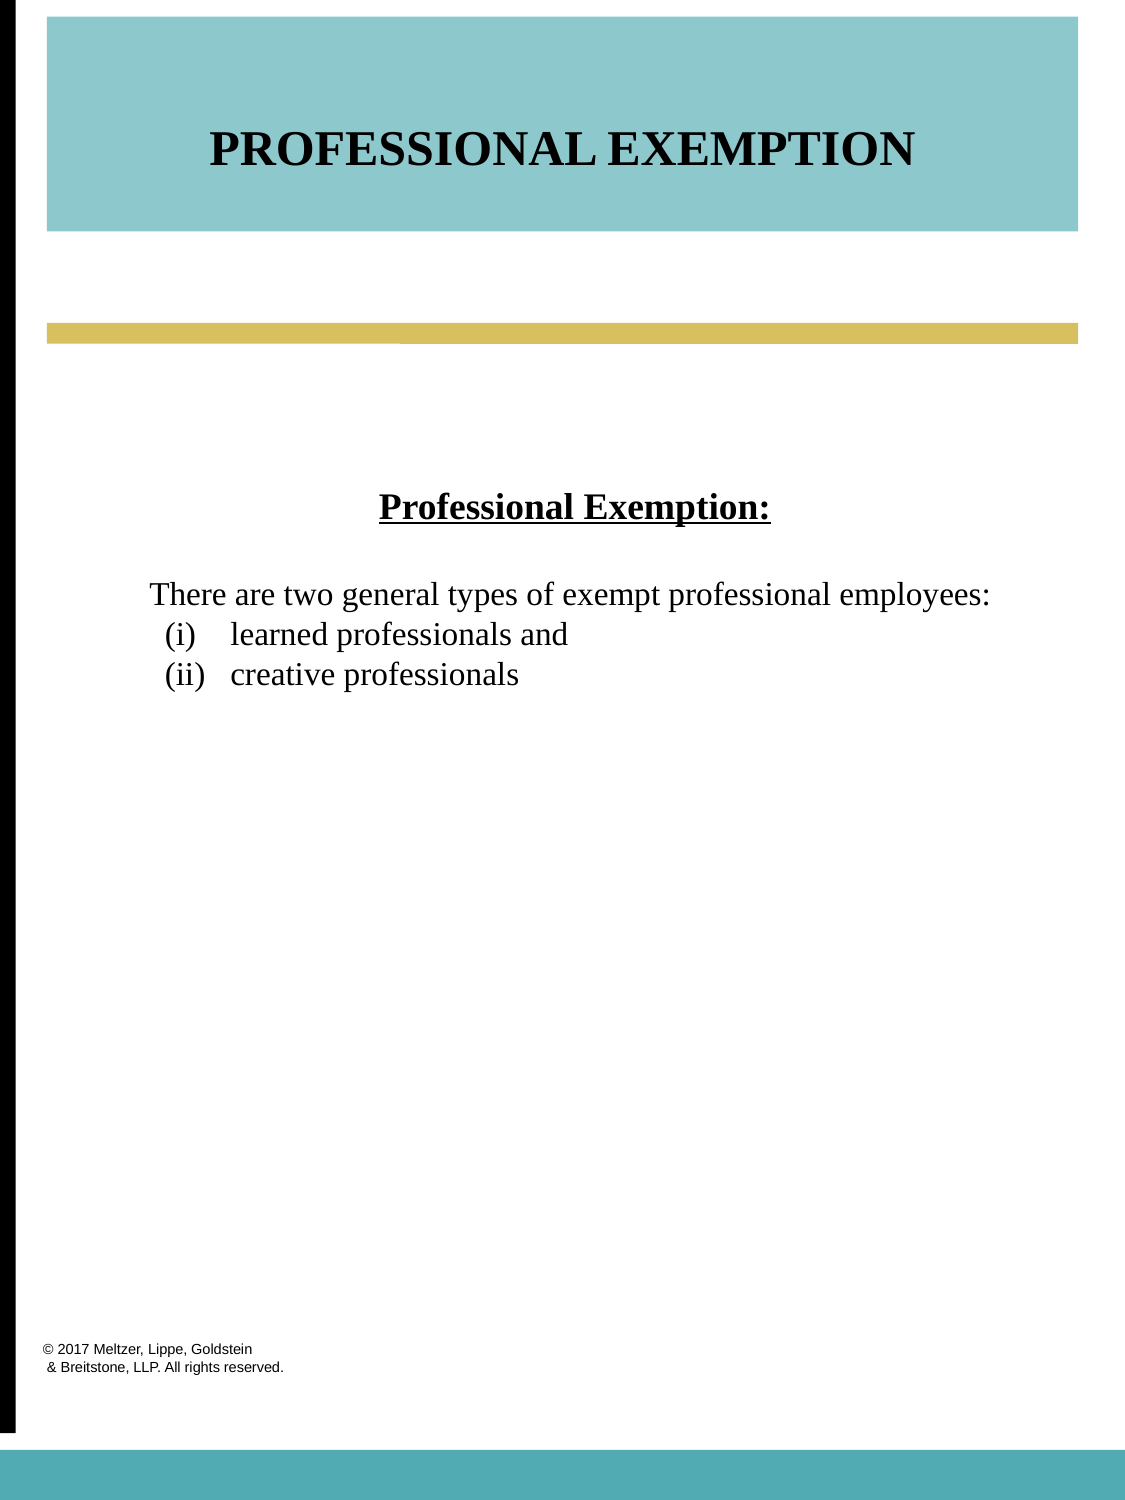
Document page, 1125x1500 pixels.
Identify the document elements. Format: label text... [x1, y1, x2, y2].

text_box Professional Exemption: There are two general types of exempt professional employees: learned professionals and creative professionals [75, 474, 1075, 835]
text_box PROFESSIONAL EXEMPTION [137, 108, 988, 183]
